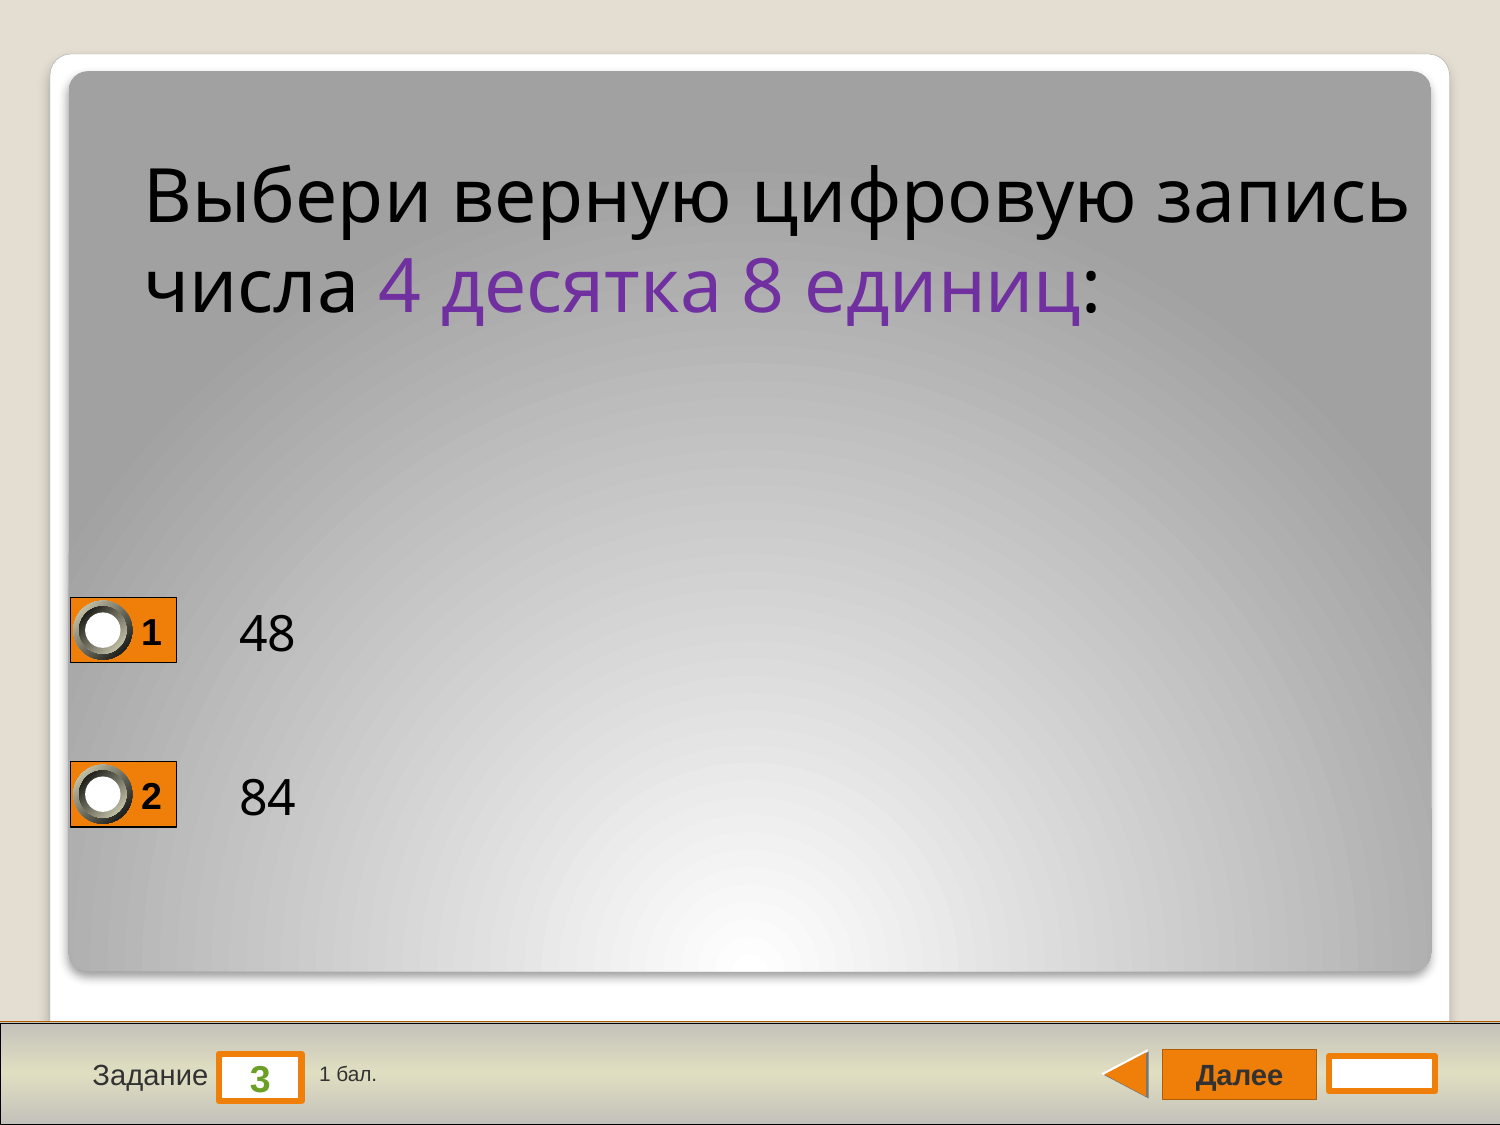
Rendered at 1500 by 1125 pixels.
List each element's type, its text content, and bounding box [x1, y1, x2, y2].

title Выбери верную цифровую запись числа 4 десятка 8 единиц: [128, 140, 1447, 481]
text_box [1329, 1056, 1436, 1092]
list 84 [209, 750, 1447, 844]
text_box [70, 761, 177, 828]
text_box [70, 597, 177, 663]
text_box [1100, 1048, 1149, 1099]
list 48 [209, 585, 1447, 680]
text_box Задание [83, 1056, 209, 1092]
text_box 3 [218, 1054, 302, 1102]
text_box 1 бал. [306, 1060, 378, 1087]
text_box Далее [1159, 1046, 1320, 1103]
text_box [0, 1019, 1500, 1125]
